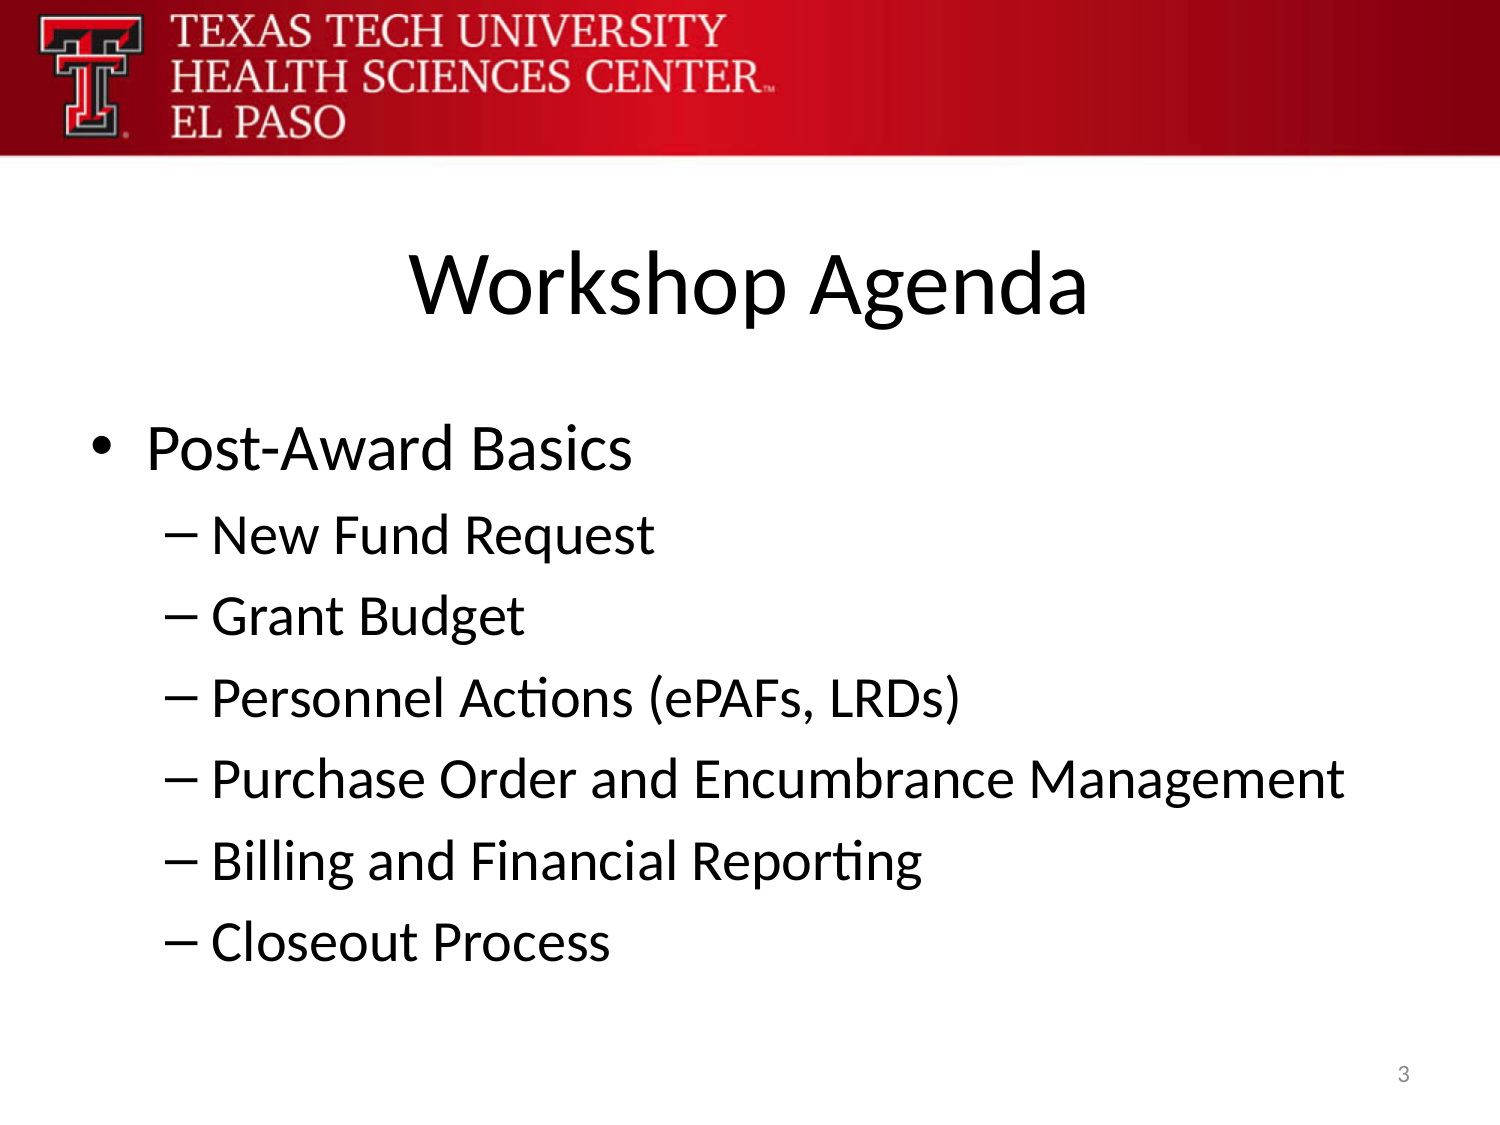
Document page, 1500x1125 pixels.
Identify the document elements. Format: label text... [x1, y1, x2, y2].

title Workshop Agenda [75, 183, 1425, 372]
list Post-Award Basics New Fund Request Grant Budget Personnel Actions (ePAFs, LRDs) Purchase Order and Encumbrance Management Billing and Financial Reporting Closeout Process [75, 396, 1425, 1082]
slide_number 3 [1074, 1042, 1425, 1103]
picture [0, 0, 1500, 1125]
